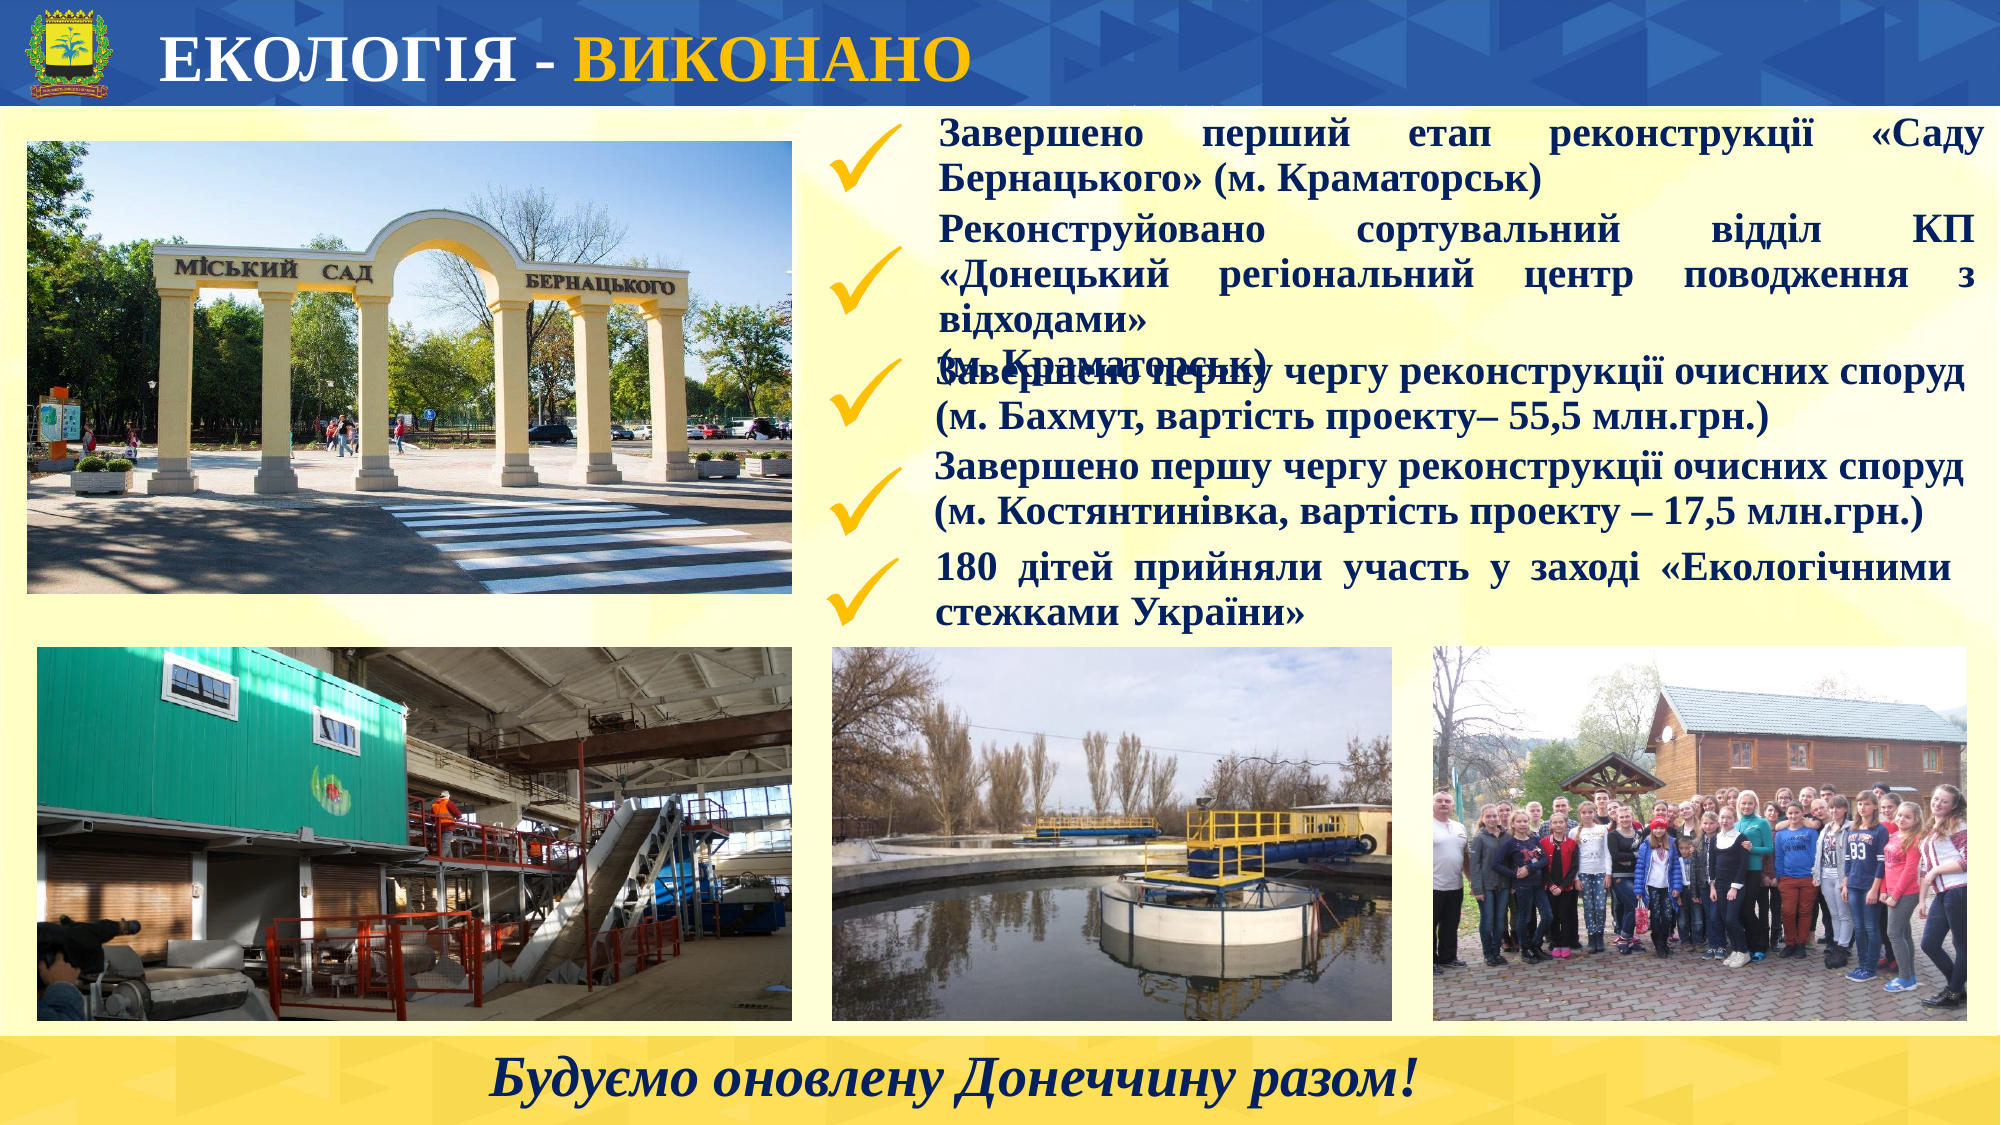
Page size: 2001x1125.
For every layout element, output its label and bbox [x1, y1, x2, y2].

picture [821, 353, 908, 434]
picture [818, 553, 904, 634]
picture [821, 463, 908, 544]
picture [821, 119, 908, 200]
picture [37, 647, 792, 1021]
picture [0, 1036, 2000, 1125]
text_box [0, 0, 2000, 1036]
picture [27, 141, 792, 594]
picture [832, 647, 1392, 1021]
picture [821, 242, 908, 323]
picture [1433, 646, 1967, 1021]
picture [25, 8, 113, 100]
